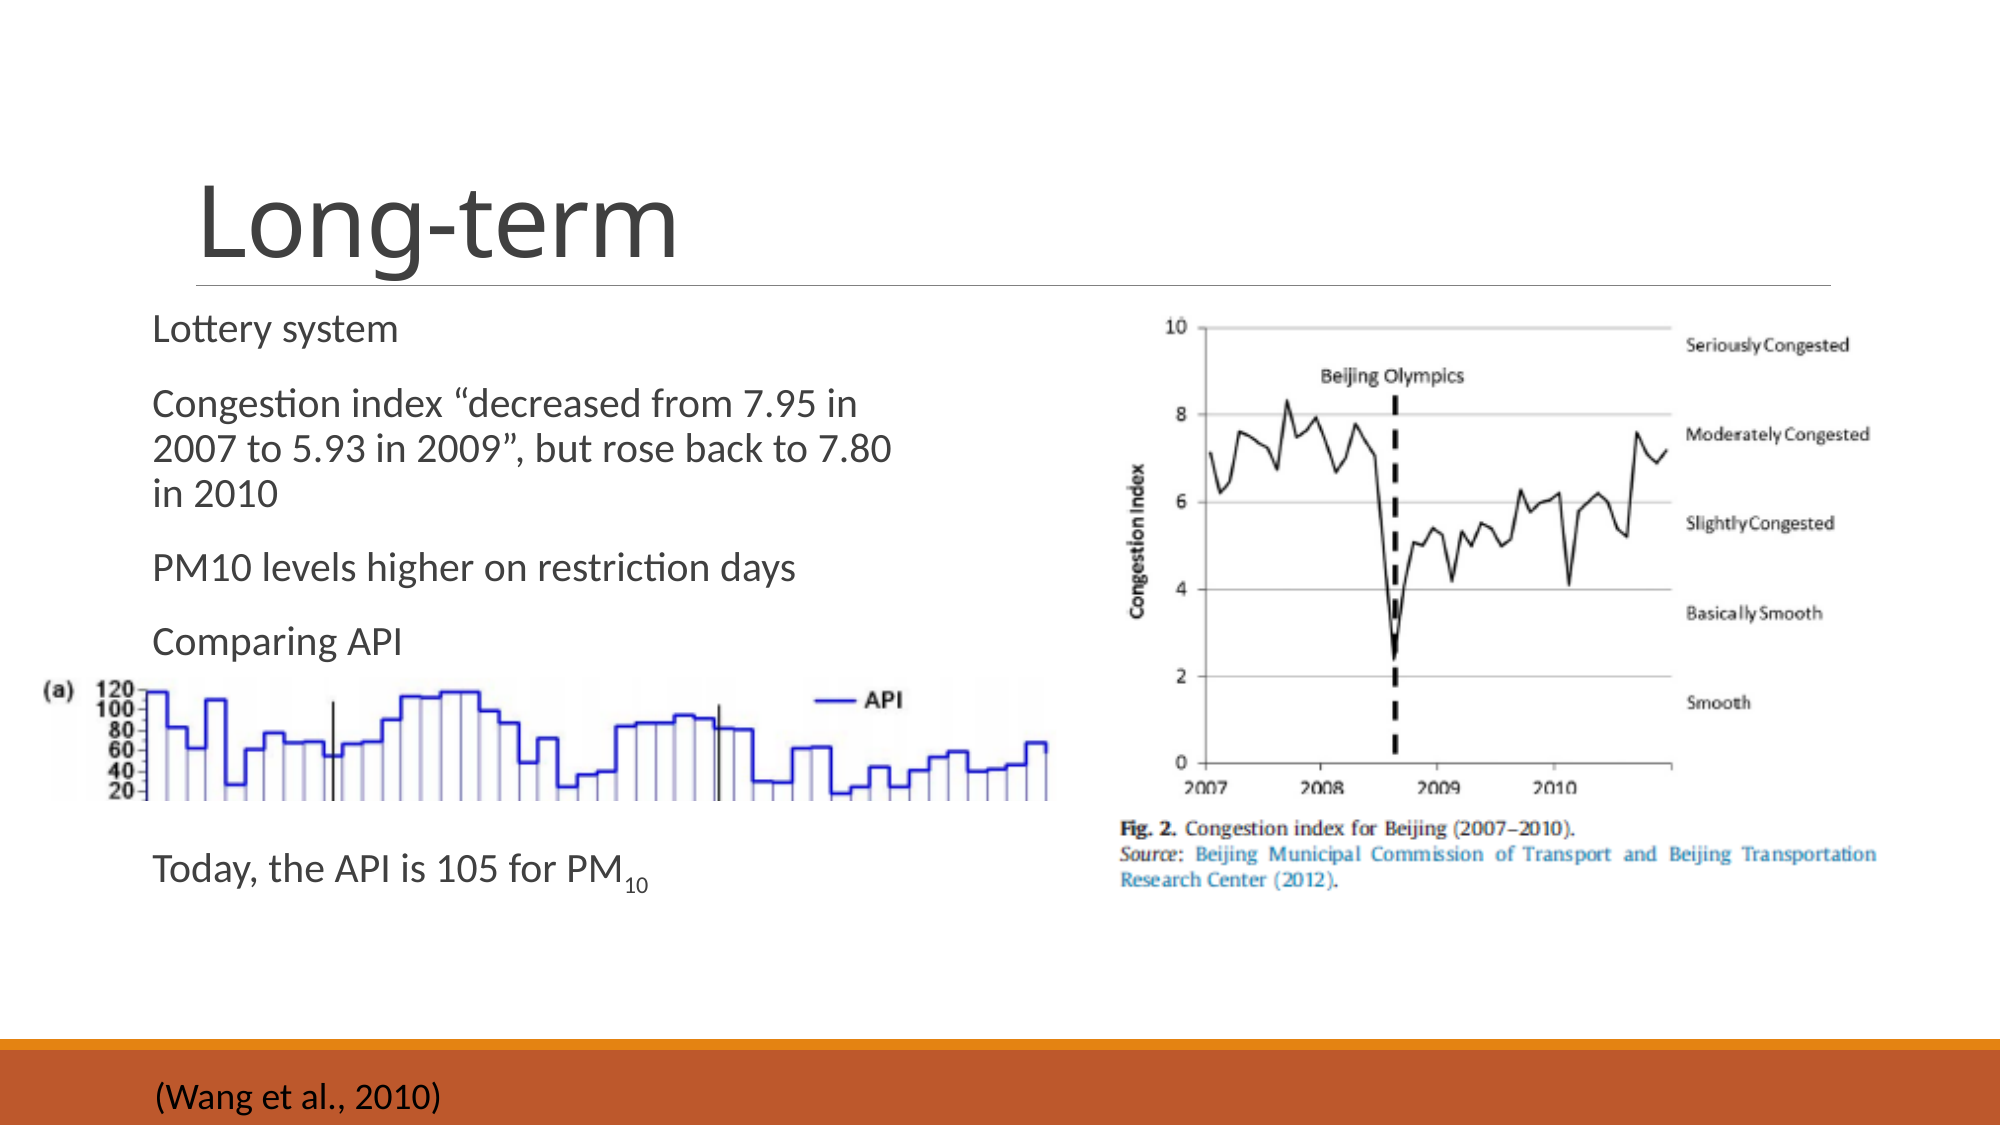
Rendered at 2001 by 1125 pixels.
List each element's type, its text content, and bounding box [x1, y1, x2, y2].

text_box (Wang et al., 2010) [139, 1064, 458, 1125]
picture [1107, 298, 1891, 900]
list Lottery system Congestion index “decreased from 7.95 in 2007 to 5.93 in 2009”, but rose back to 7.80 in 2010 PM10 levels higher on restriction days Comparing API Today, the API is 105 for PM10 [137, 299, 919, 666]
title Long-term [180, 47, 1830, 285]
list Lottery system Congestion index “decreased from 7.95 in 2007 to 5.93 in 2009”, but rose back to 7.80 in 2010 PM10 levels higher on restriction days Comparing API Today, the API is 105 for PM10 [137, 809, 919, 1014]
picture [32, 669, 1057, 801]
